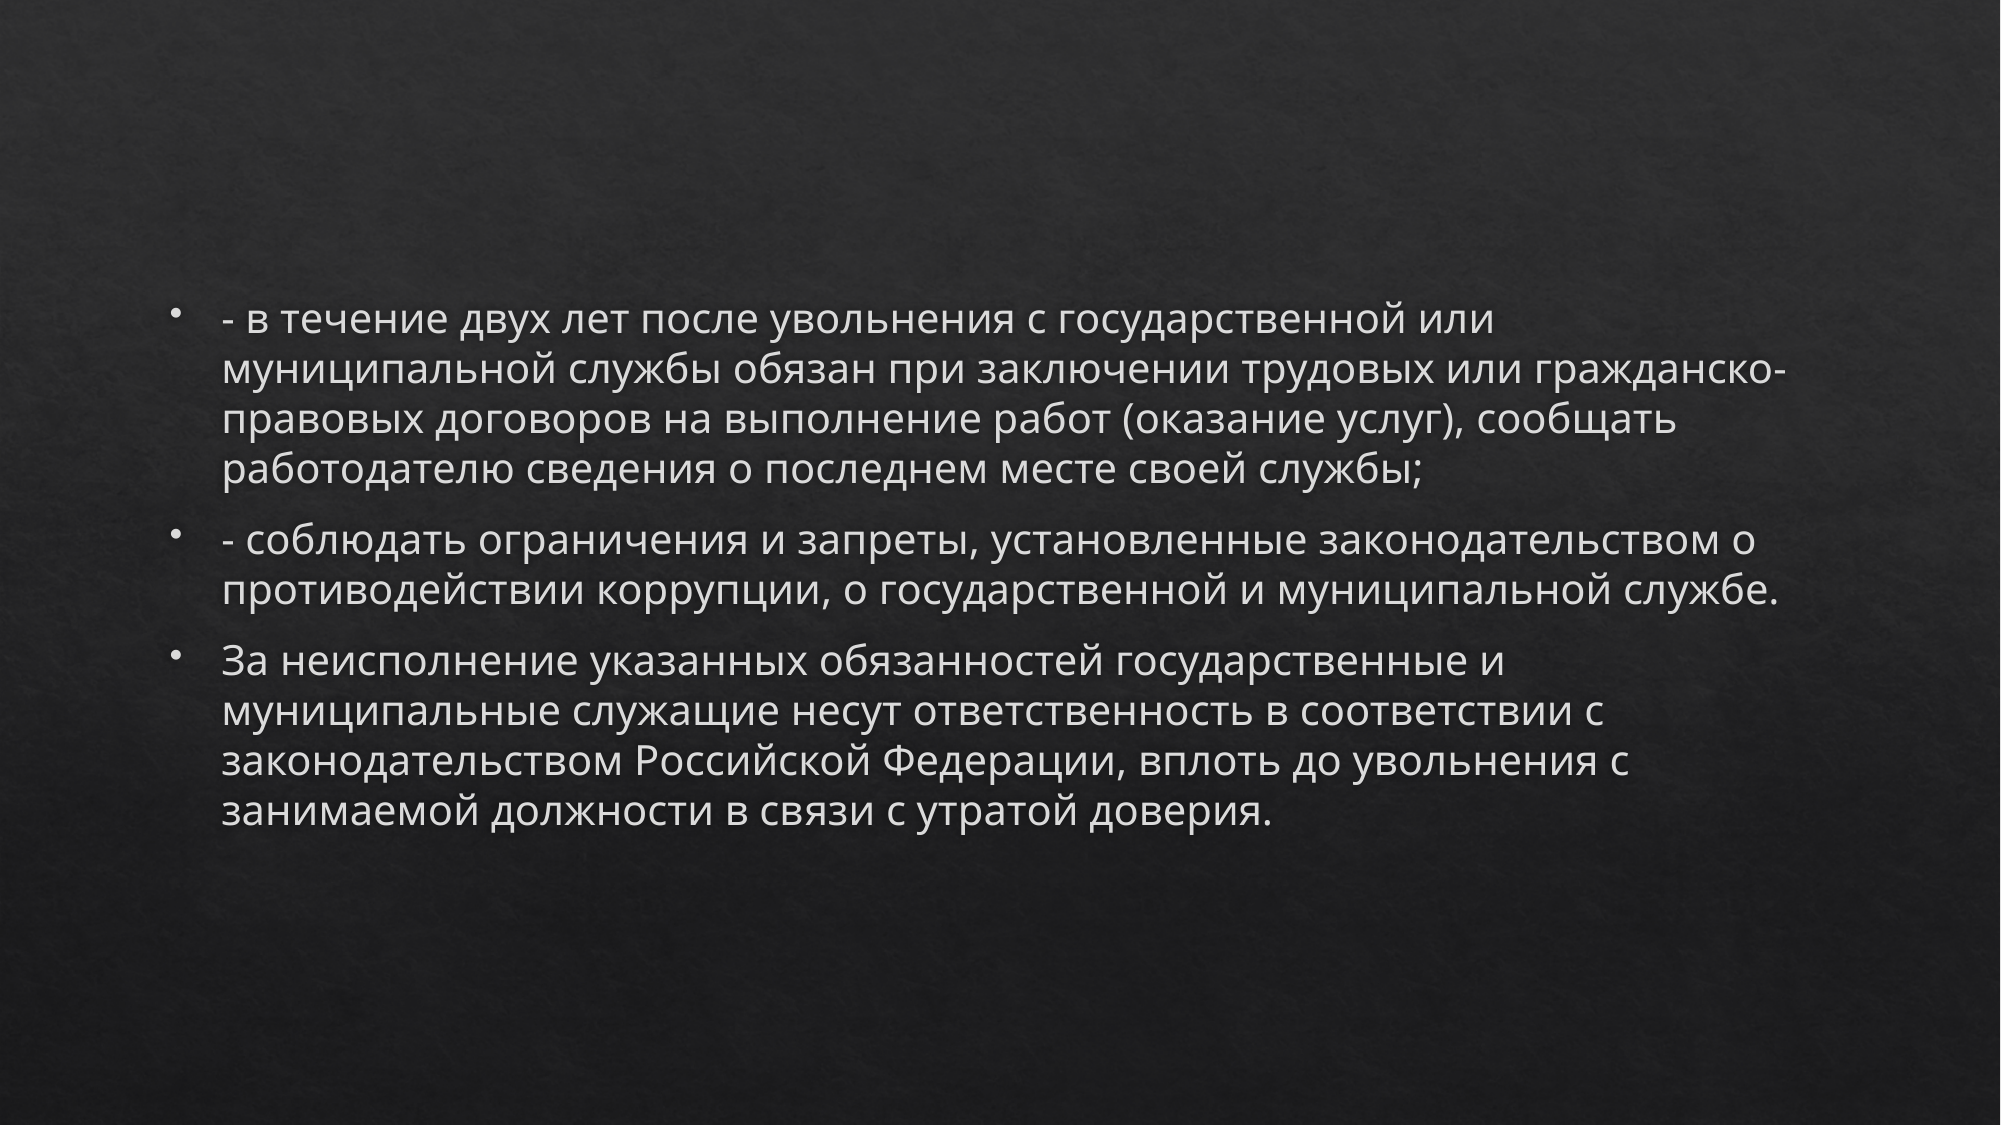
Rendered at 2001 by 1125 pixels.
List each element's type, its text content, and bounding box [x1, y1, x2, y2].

list - в течение двух лет после увольнения с государственной или муниципальной службы обязан при заключении трудовых или гражданско-правовых договоров на выполнение работ (оказание услуг), сообщать работодателю сведения о последнем месте своей службы; - соблюдать ограничения и запреты, установленные законодательством о противодействии коррупции, о государственной и муниципальной службе. За неисполнение указанных обязанностей государственные и муниципальные служащие несут ответственность в соответствии с законодательством Российской Федерации, вплоть до увольнения с занимаемой должности в связи с утратой доверия. [149, 284, 1849, 950]
